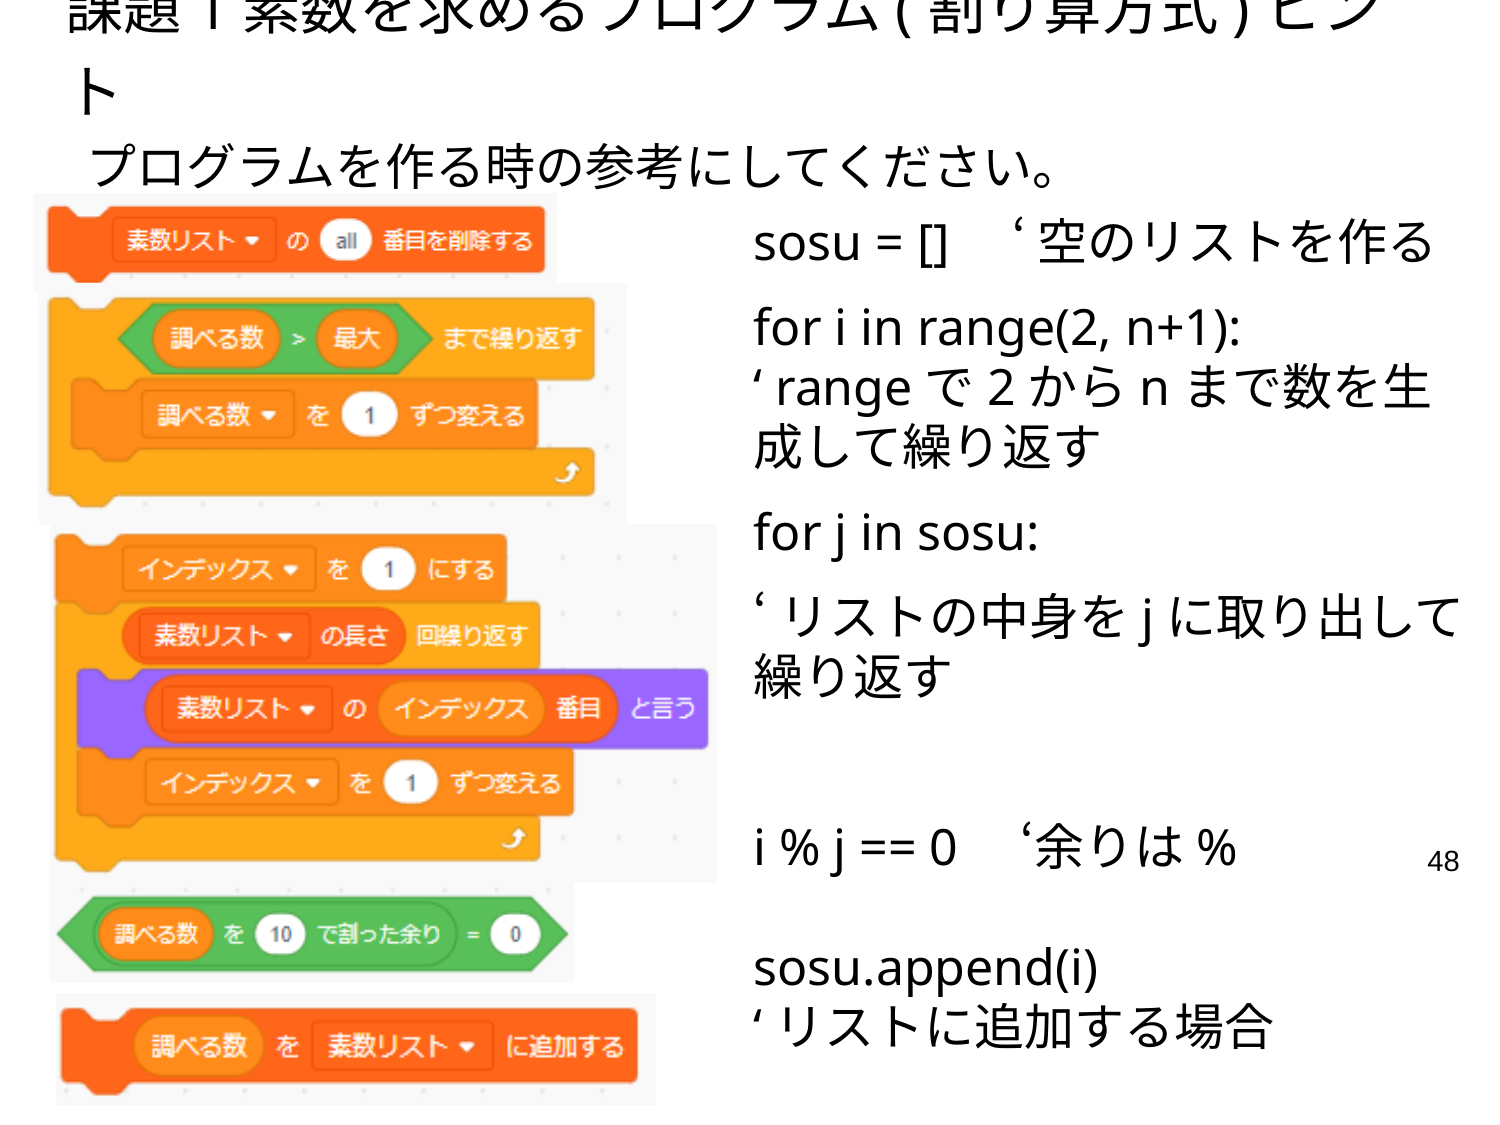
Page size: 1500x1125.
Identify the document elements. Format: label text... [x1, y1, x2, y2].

title 課題1素数を求めるプログラム(割り算方式)ヒント [50, 32, 1428, 134]
text_box プログラムを作る時の参考にしてください。 [71, 127, 1196, 203]
slide_number 48 [1125, 835, 1475, 914]
text_box sosu = [] ‘ 空のリストを作る for i in range(2, n+1): ‘ rangeで2からnまで数を生成して繰り返す for j in sosu: ‘リストの中身をjに取り出して繰り返す i % j == 0 ‘余りは% sosu.append(i) ‘リストに追加する場合 [738, 203, 1486, 1125]
picture [33, 193, 717, 983]
picture [56, 993, 656, 1105]
